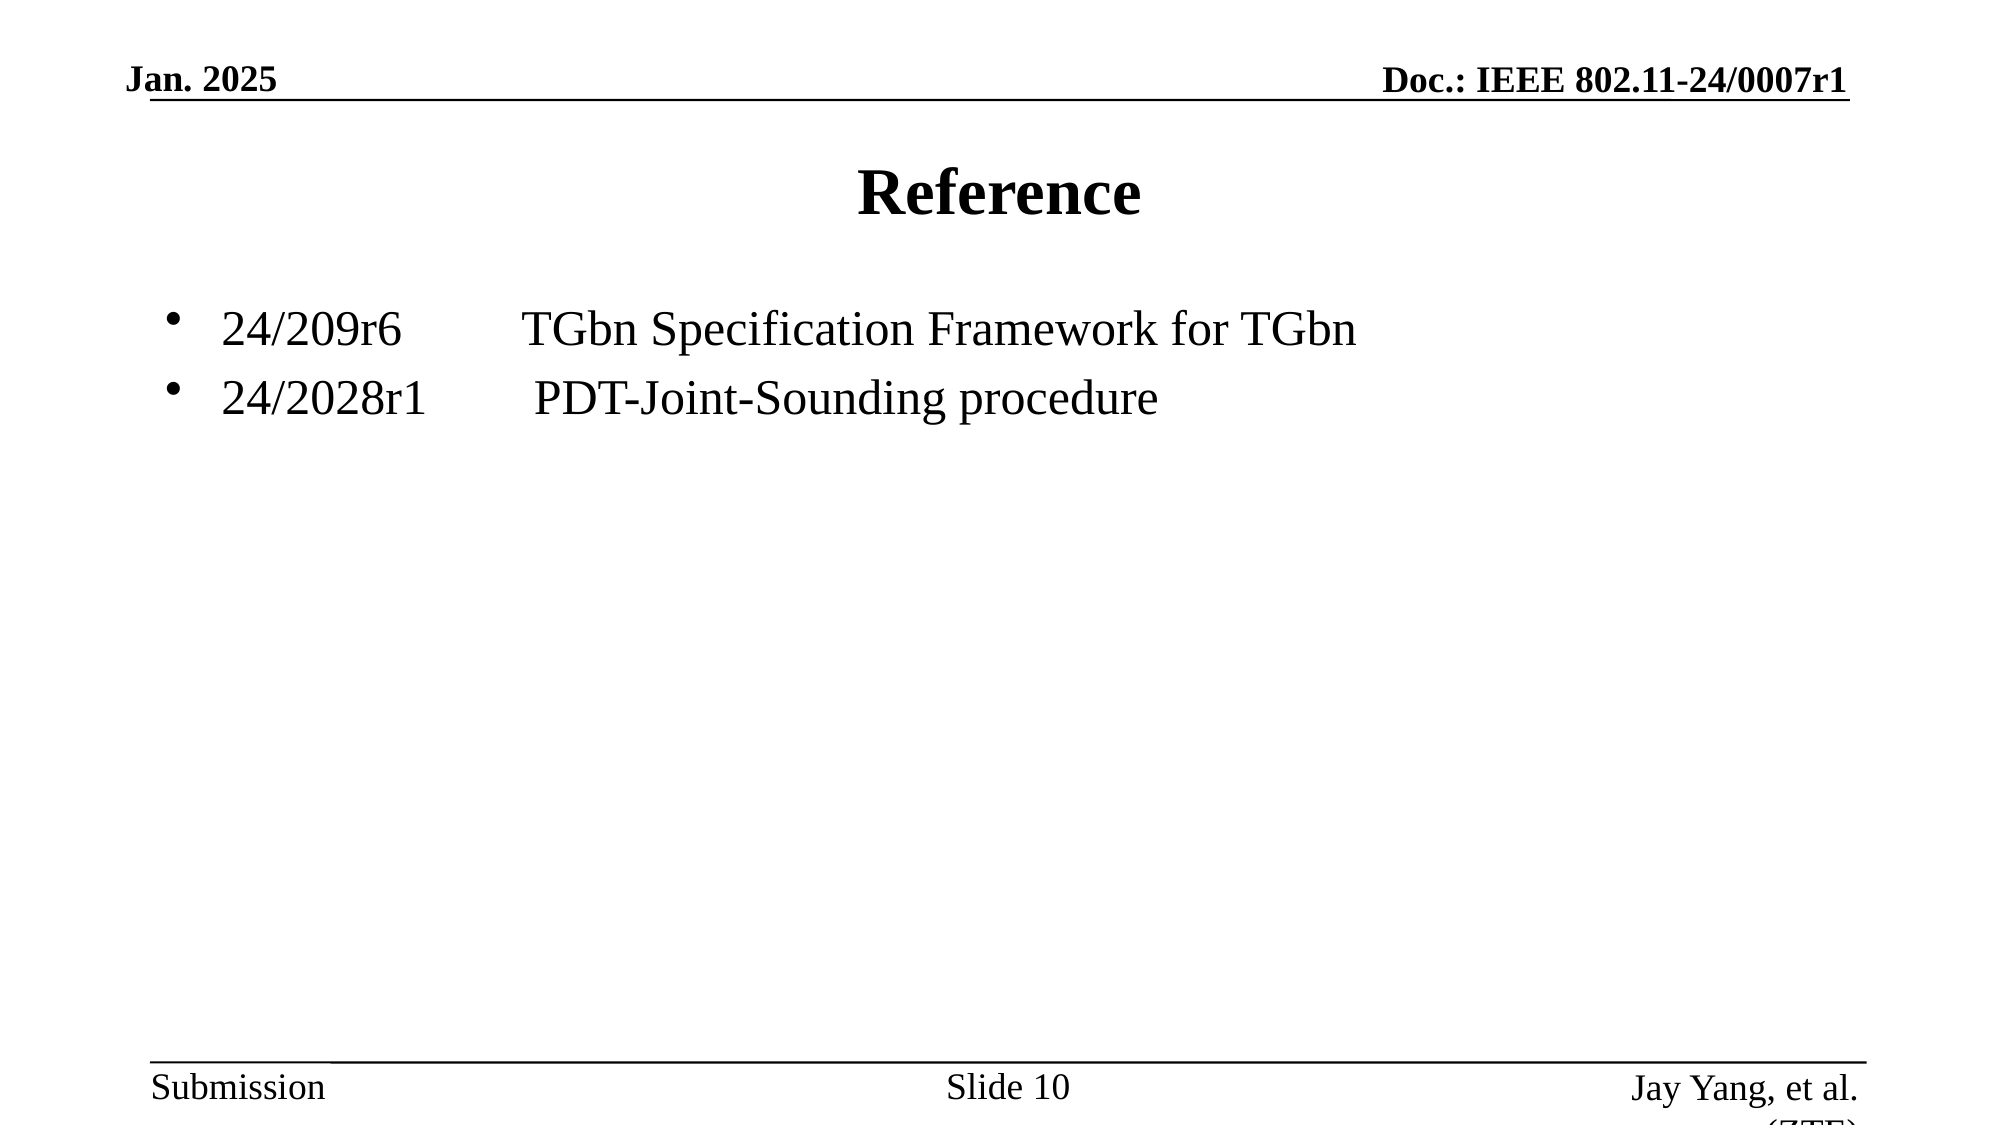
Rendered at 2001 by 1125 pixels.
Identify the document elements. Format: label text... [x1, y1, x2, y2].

footer Jay Yang, et al. (ZTE) [1529, 1062, 1860, 1109]
title Reference [149, 112, 1851, 263]
list 24/209r6 TGbn Specification Framework for TGbn 24/2028r1 PDT-Joint-Sounding procedure [149, 287, 1851, 1038]
slide_number Slide [942, 1061, 1075, 1108]
